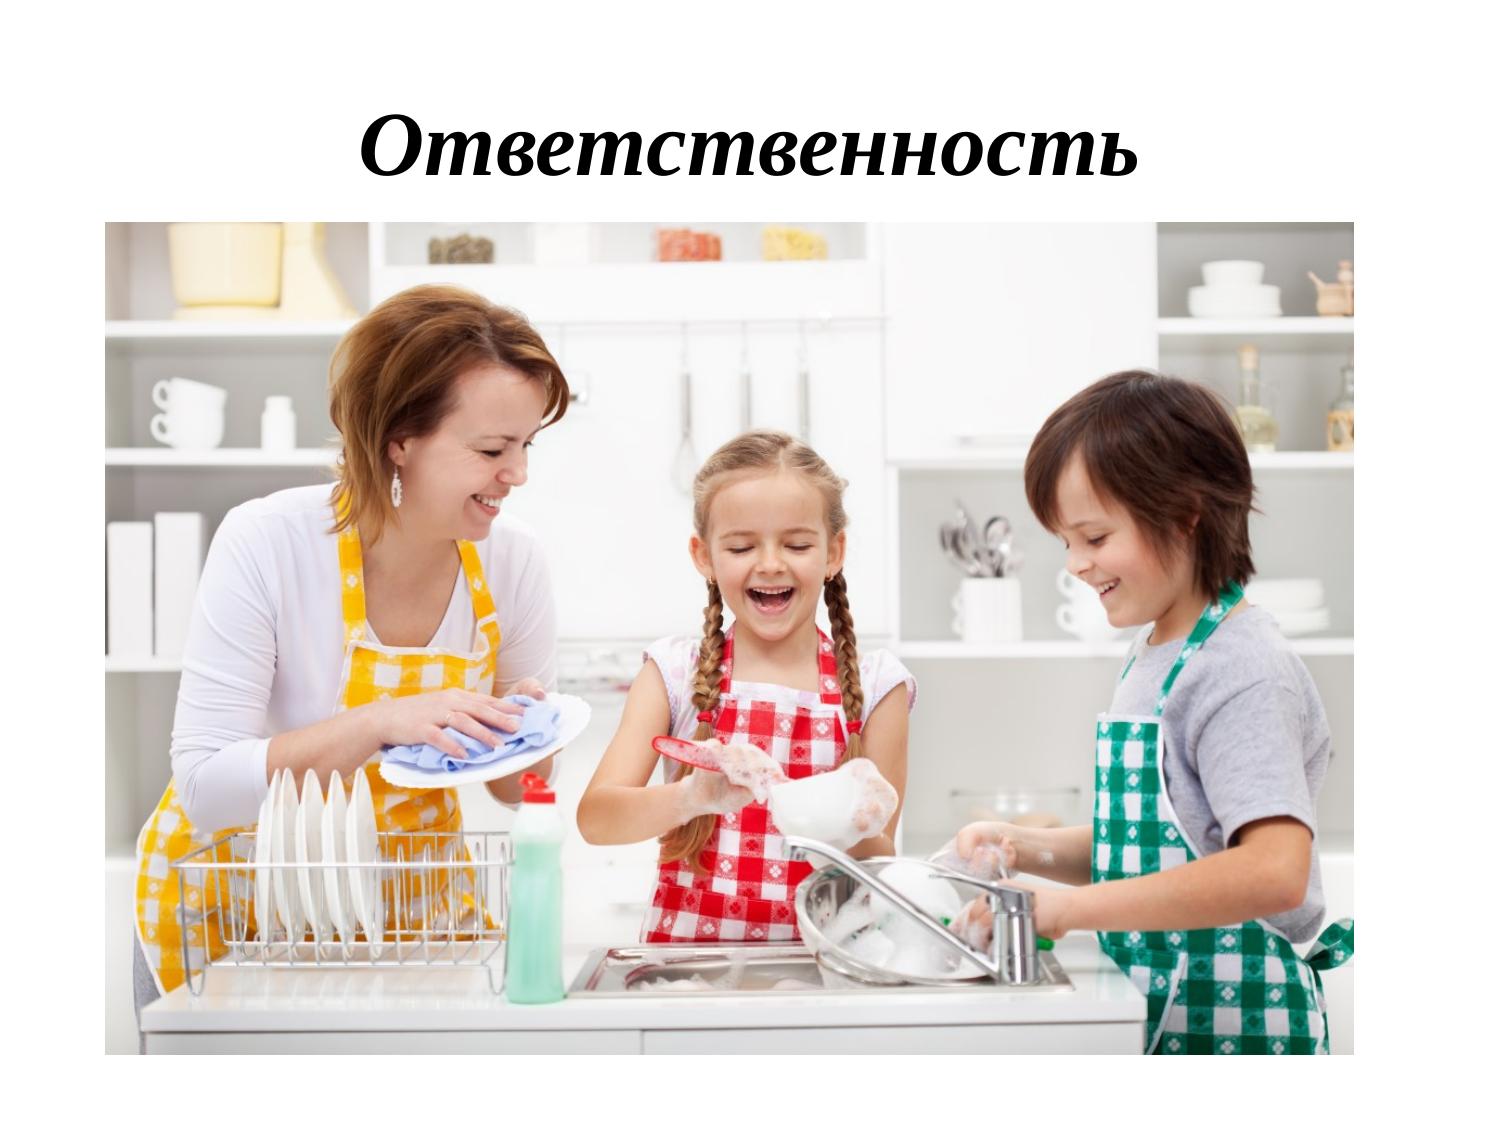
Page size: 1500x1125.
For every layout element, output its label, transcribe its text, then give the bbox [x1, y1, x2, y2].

picture [105, 222, 1354, 1055]
title Ответственность [75, 45, 1425, 233]
